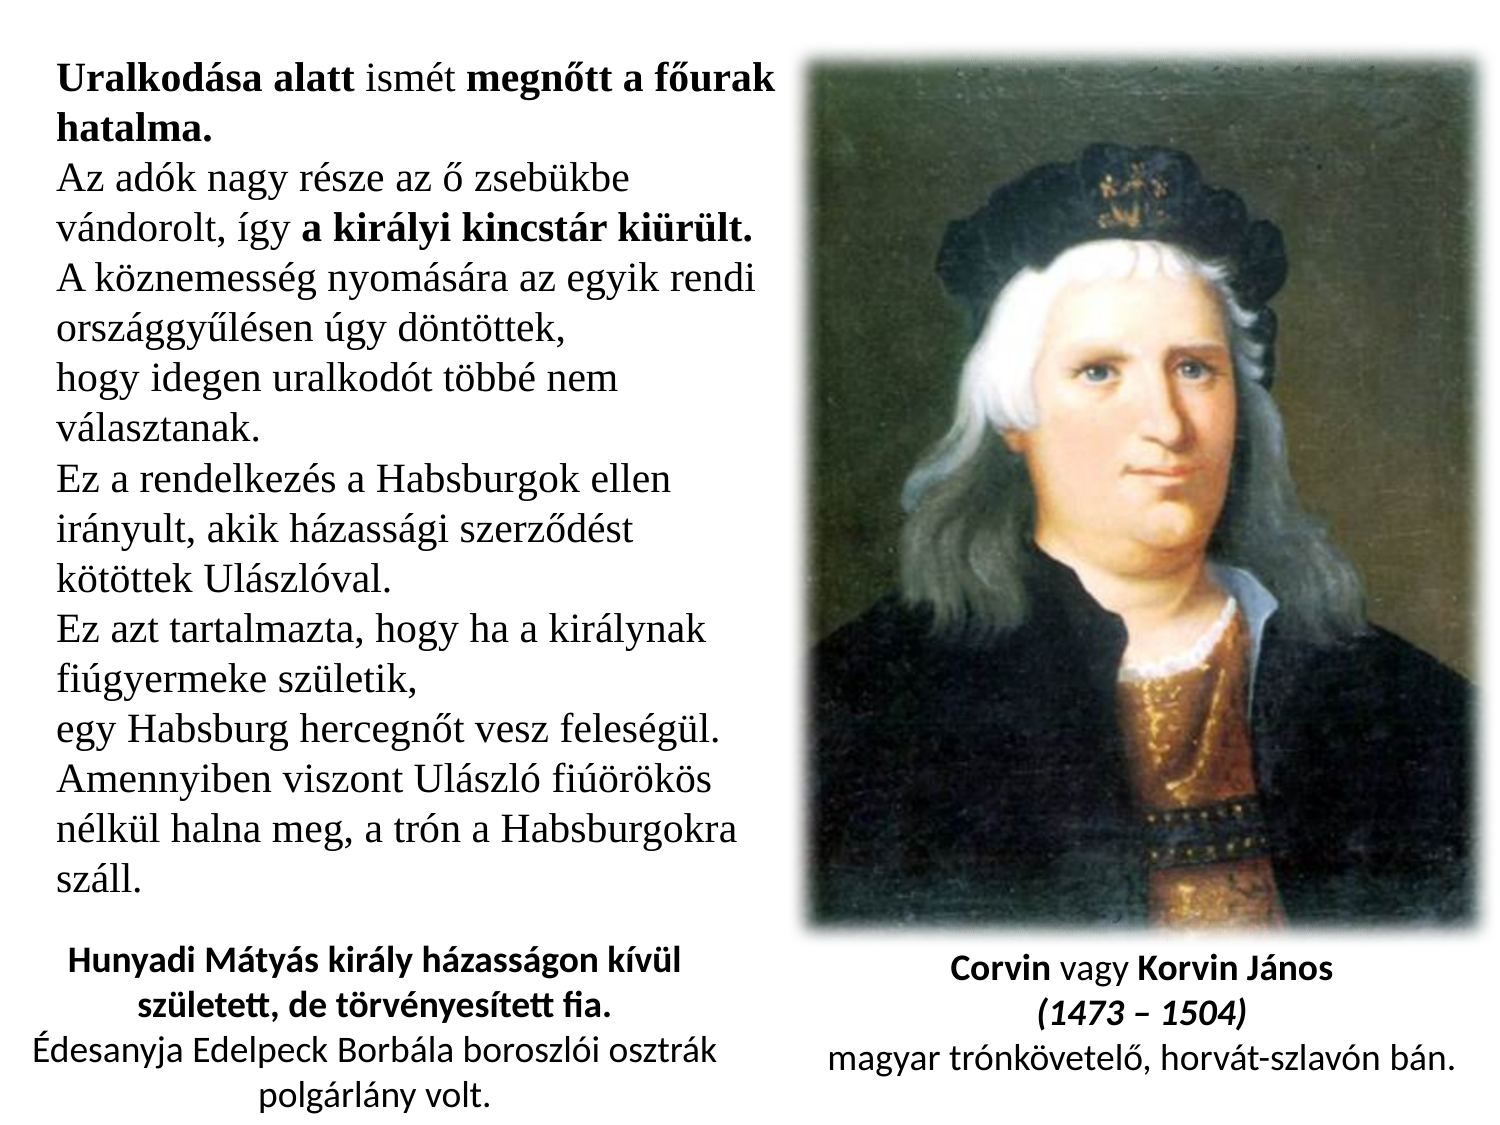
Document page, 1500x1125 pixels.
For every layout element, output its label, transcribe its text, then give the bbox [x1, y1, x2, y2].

picture [788, 42, 1496, 947]
text_box Corvin vagy Korvin János (1473 – 1504) magyar trónkövetelő, horvát-szlavón bán. [797, 955, 1487, 1125]
text_box Uralkodása alatt ismét megnőtt a főurak hatalma. Az adók nagy része az ő zsebükbe vándorolt, így a királyi kincstár kiürült. A köznemesség nyomására az egyik rendi országgyűlésen úgy döntöttek, hogy idegen uralkodót többé nem választanak. Ez a rendelkezés a Habsburgok ellen irányult, akik házassági szerződést kötöttek Ulászlóval. Ez azt tartalmazta, hogy ha a királynak fiúgyermeke születik, egy Habsburg hercegnőt vesz feleségül. Amennyiben viszont Ulászló fiúörökös nélkül halna meg, a trón a Habsburgokra száll. [41, 42, 787, 908]
text_box Hunyadi Mátyás király házasságon kívül született, de törvényesített fia. Édesanyja Edelpeck Borbála boroszlói osztrák polgárlány volt. [0, 928, 750, 1123]
